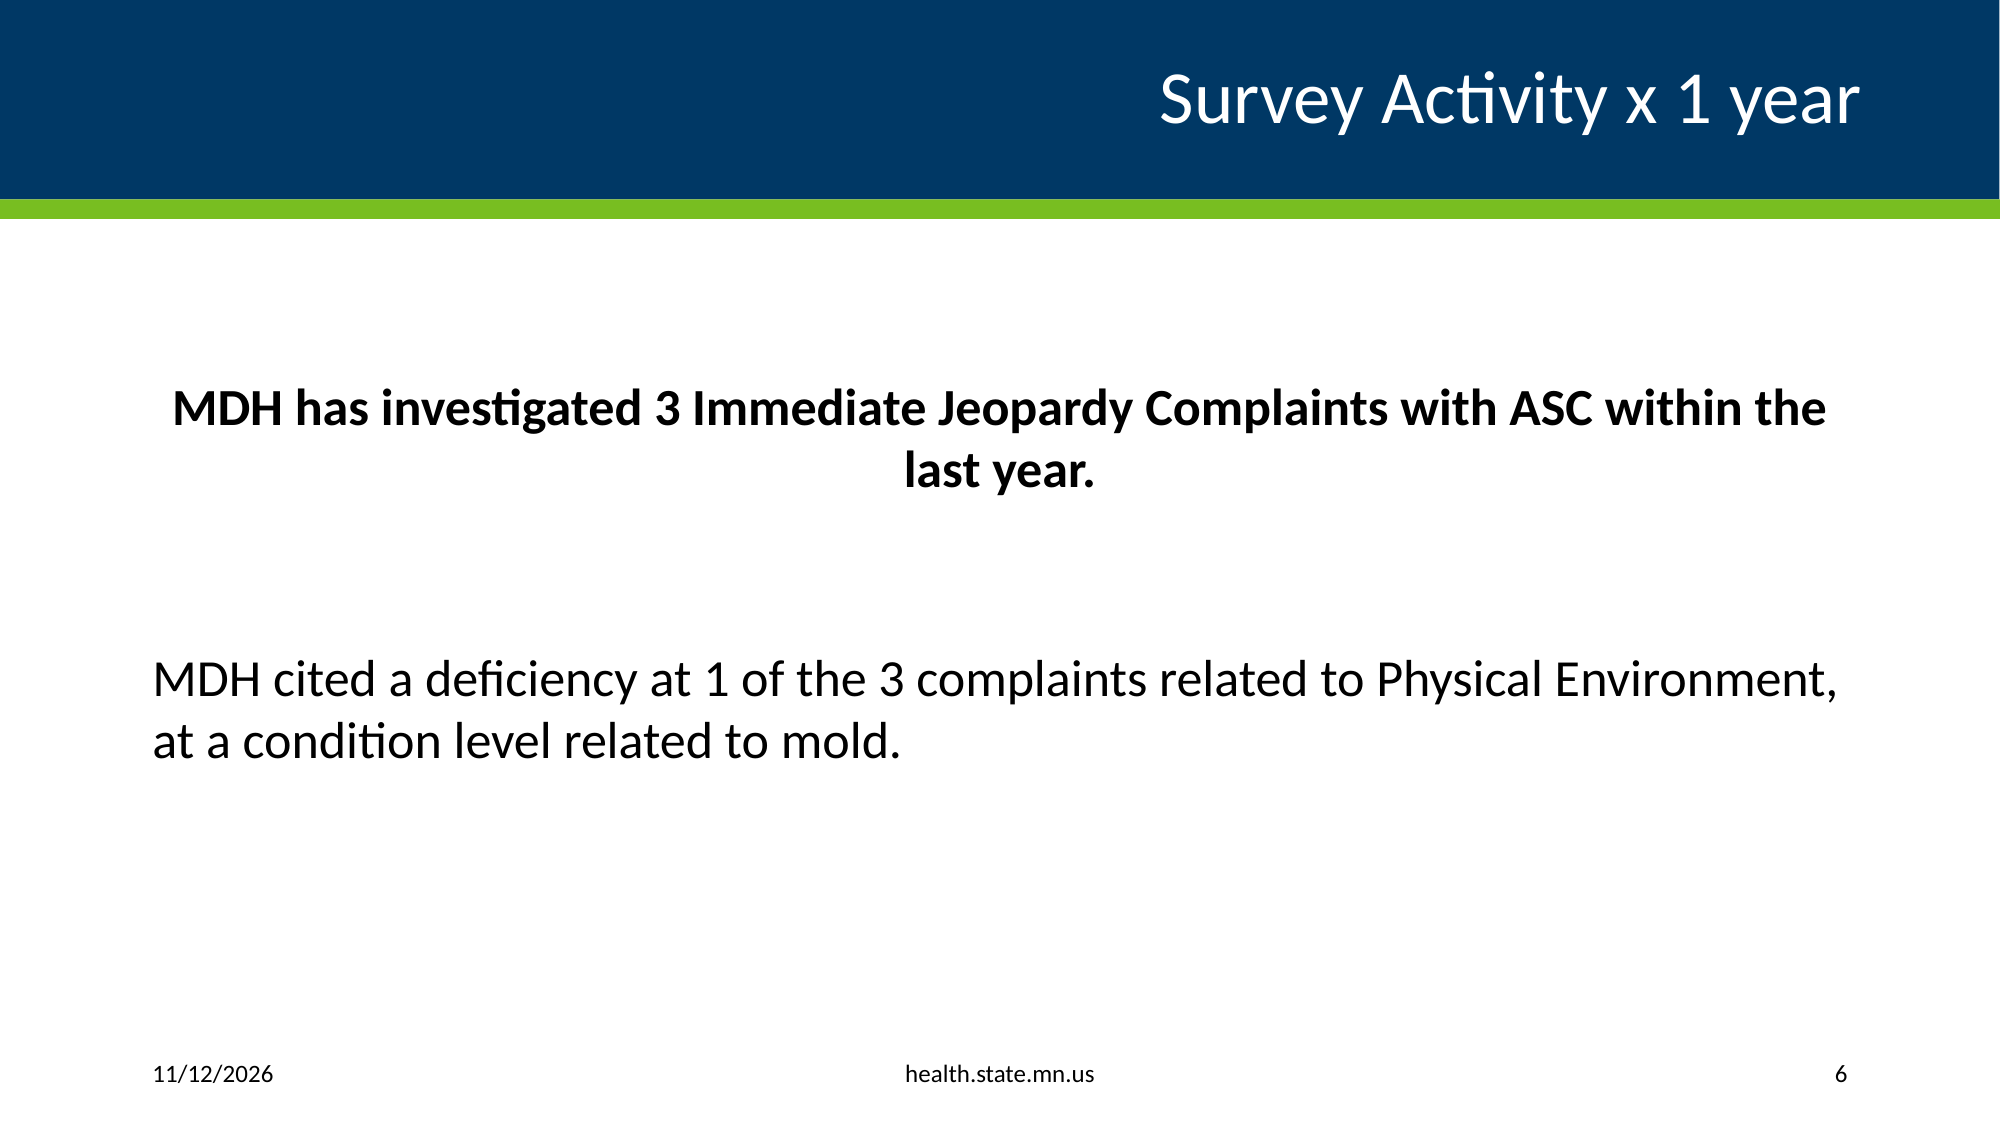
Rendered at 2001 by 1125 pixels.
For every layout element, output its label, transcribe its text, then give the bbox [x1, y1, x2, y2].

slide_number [137, 1042, 361, 1103]
title Survey Activity x 1 year [137, 0, 1863, 200]
footer health.state.mn.us [541, 1042, 1459, 1103]
slide_number 6 [1622, 1042, 1863, 1103]
list MDH has investigated 3 Immediate Jeopardy Complaints with ASC within the last year. MDH cited a deficiency at 1 of the 3 complaints related to Physical Environment, at a condition level related to mold. [137, 261, 1863, 1014]
